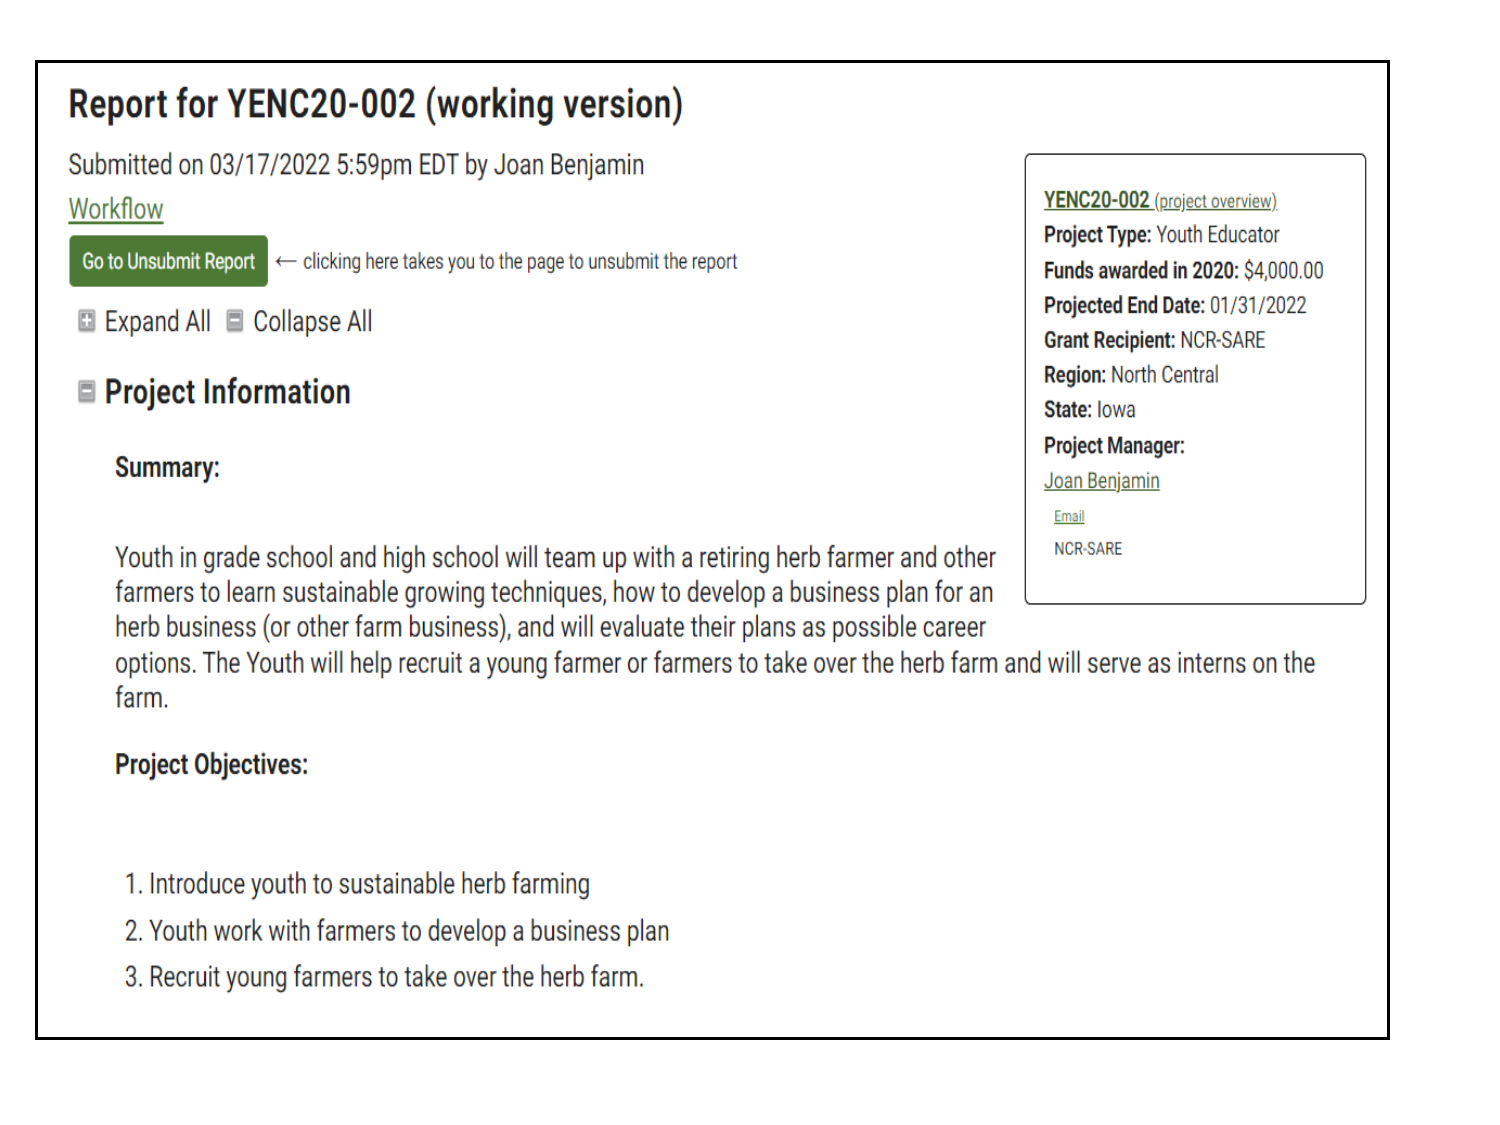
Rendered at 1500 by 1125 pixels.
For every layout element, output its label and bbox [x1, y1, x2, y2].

picture [37, 62, 1388, 1038]
